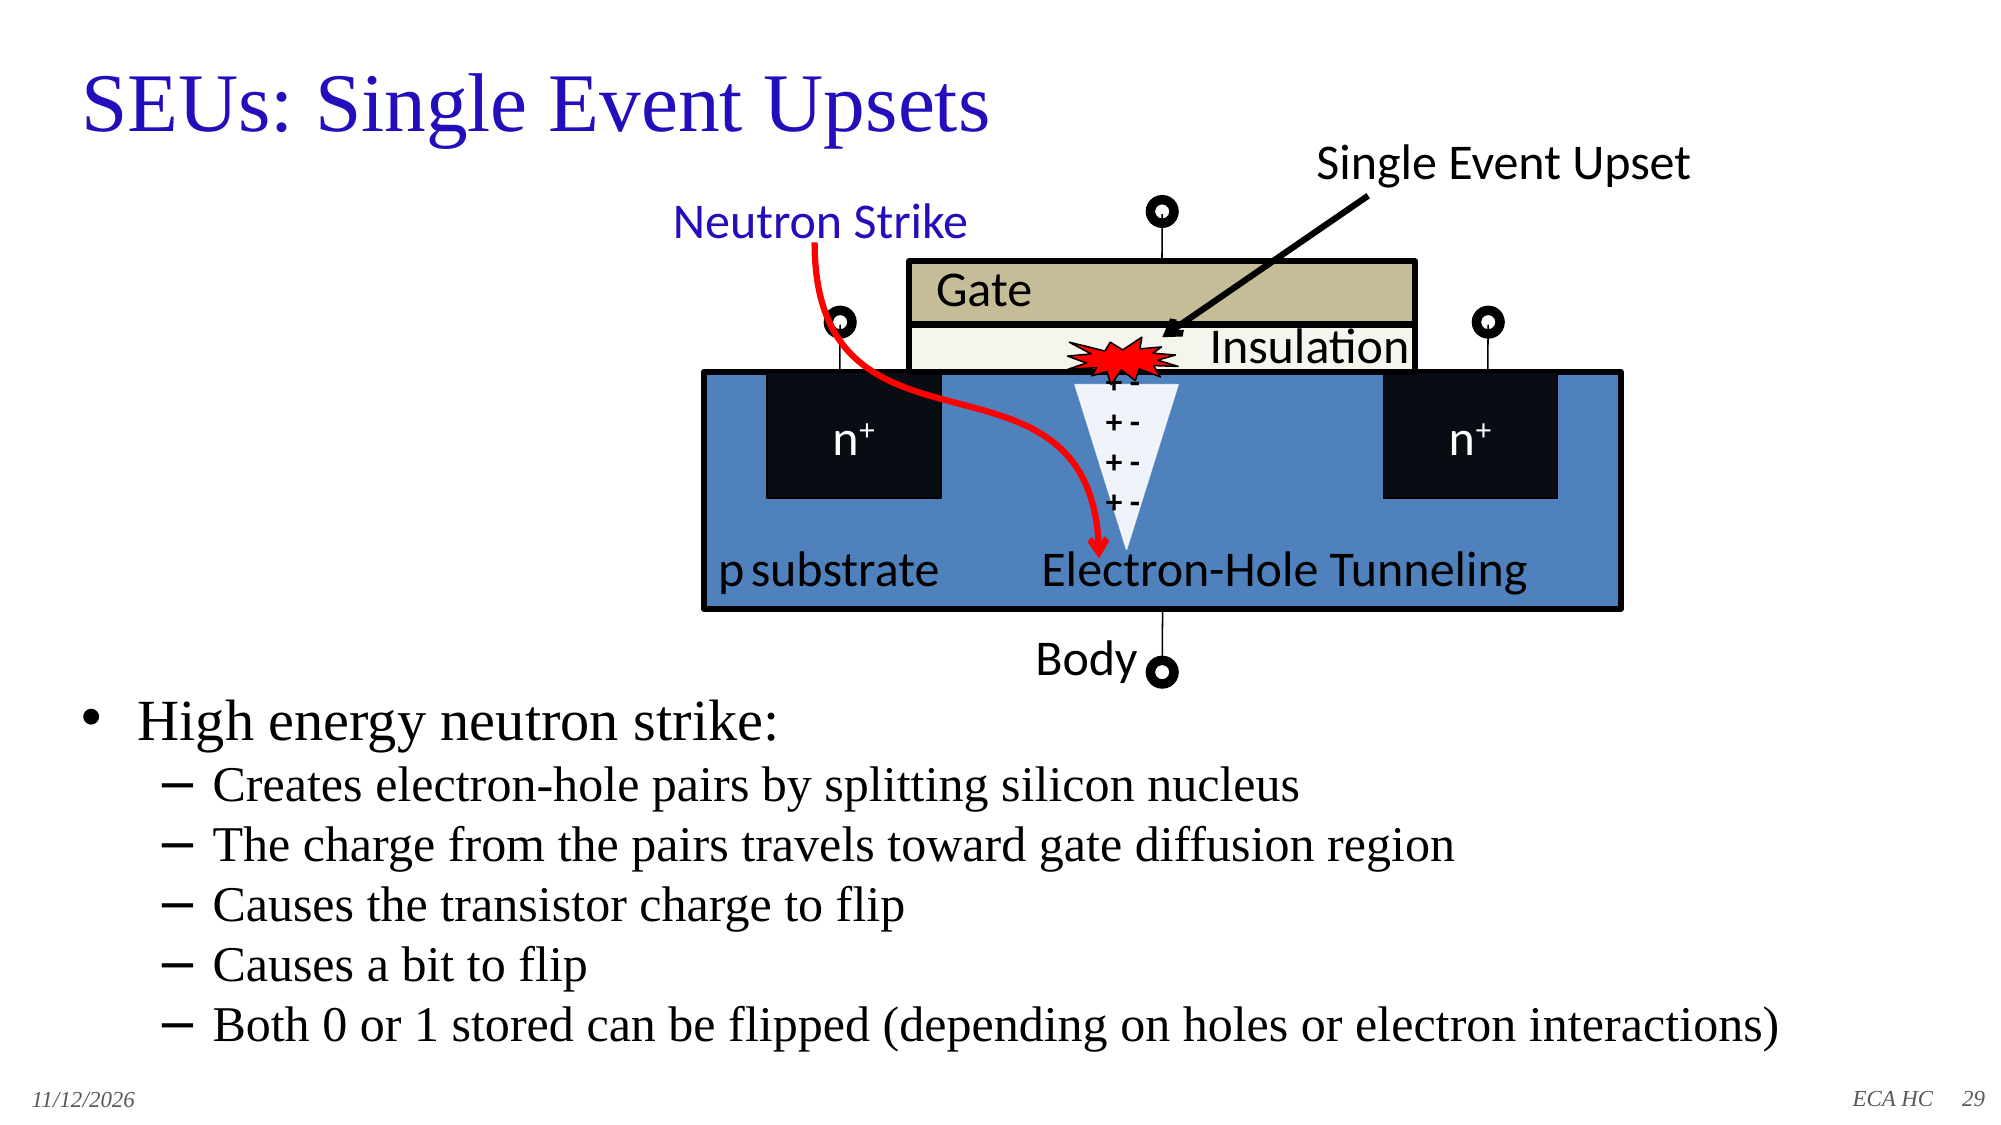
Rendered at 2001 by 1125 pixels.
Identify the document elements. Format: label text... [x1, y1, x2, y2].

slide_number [16, 1083, 66, 1114]
text_box High energy neutron strike: Creates electron-hole pairs by splitting silicon nucleus The charge from the pairs travels toward gate diffusion region Causes the transistor charge to flip Causes a bit to flip Both 0 or 1 stored can be flipped (depending on holes or electron interactions) [66, 674, 1927, 1124]
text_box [656, 121, 1709, 695]
title SEUs: Single Event Upsets [66, 24, 1954, 173]
slide_number 29 [1927, 1081, 2000, 1114]
